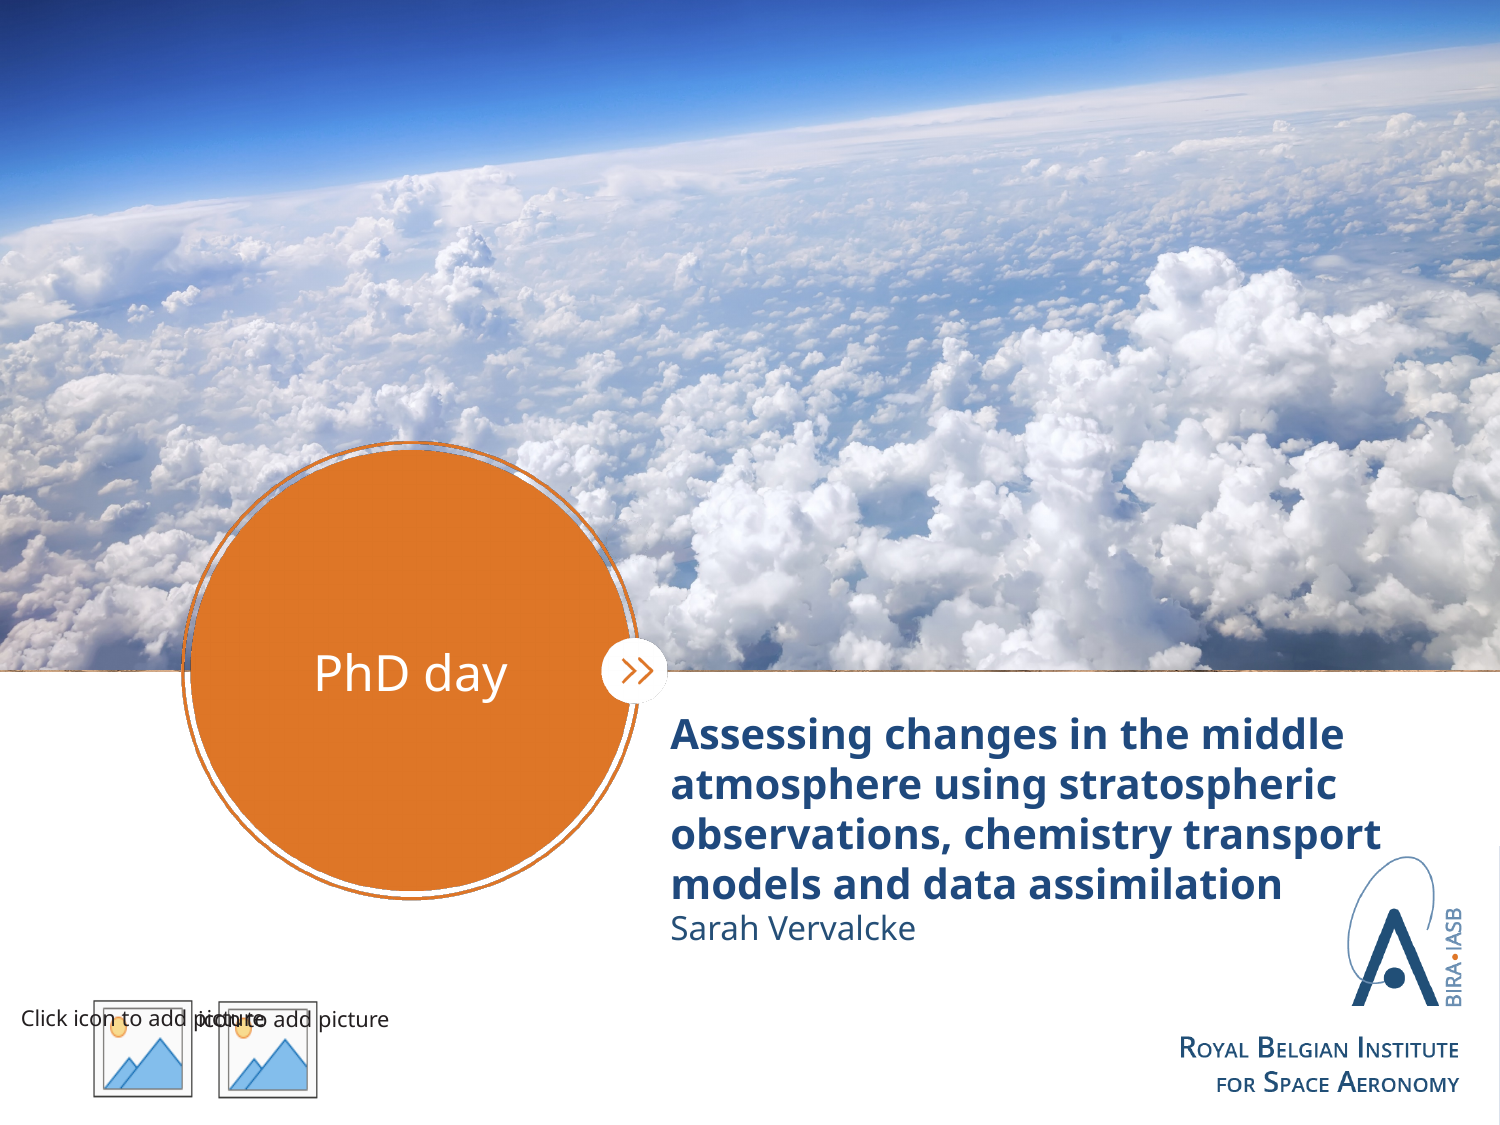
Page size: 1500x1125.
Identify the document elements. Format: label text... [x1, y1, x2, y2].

picture [90, 996, 196, 1103]
slide_number Assessing changes in the middle atmosphere using stratospheric observations, chemistry transport models and data assimilation Sarah Vervalcke [671, 699, 1500, 813]
picture [215, 997, 321, 1104]
picture [1137, 846, 1500, 1125]
picture [0, 0, 1500, 915]
